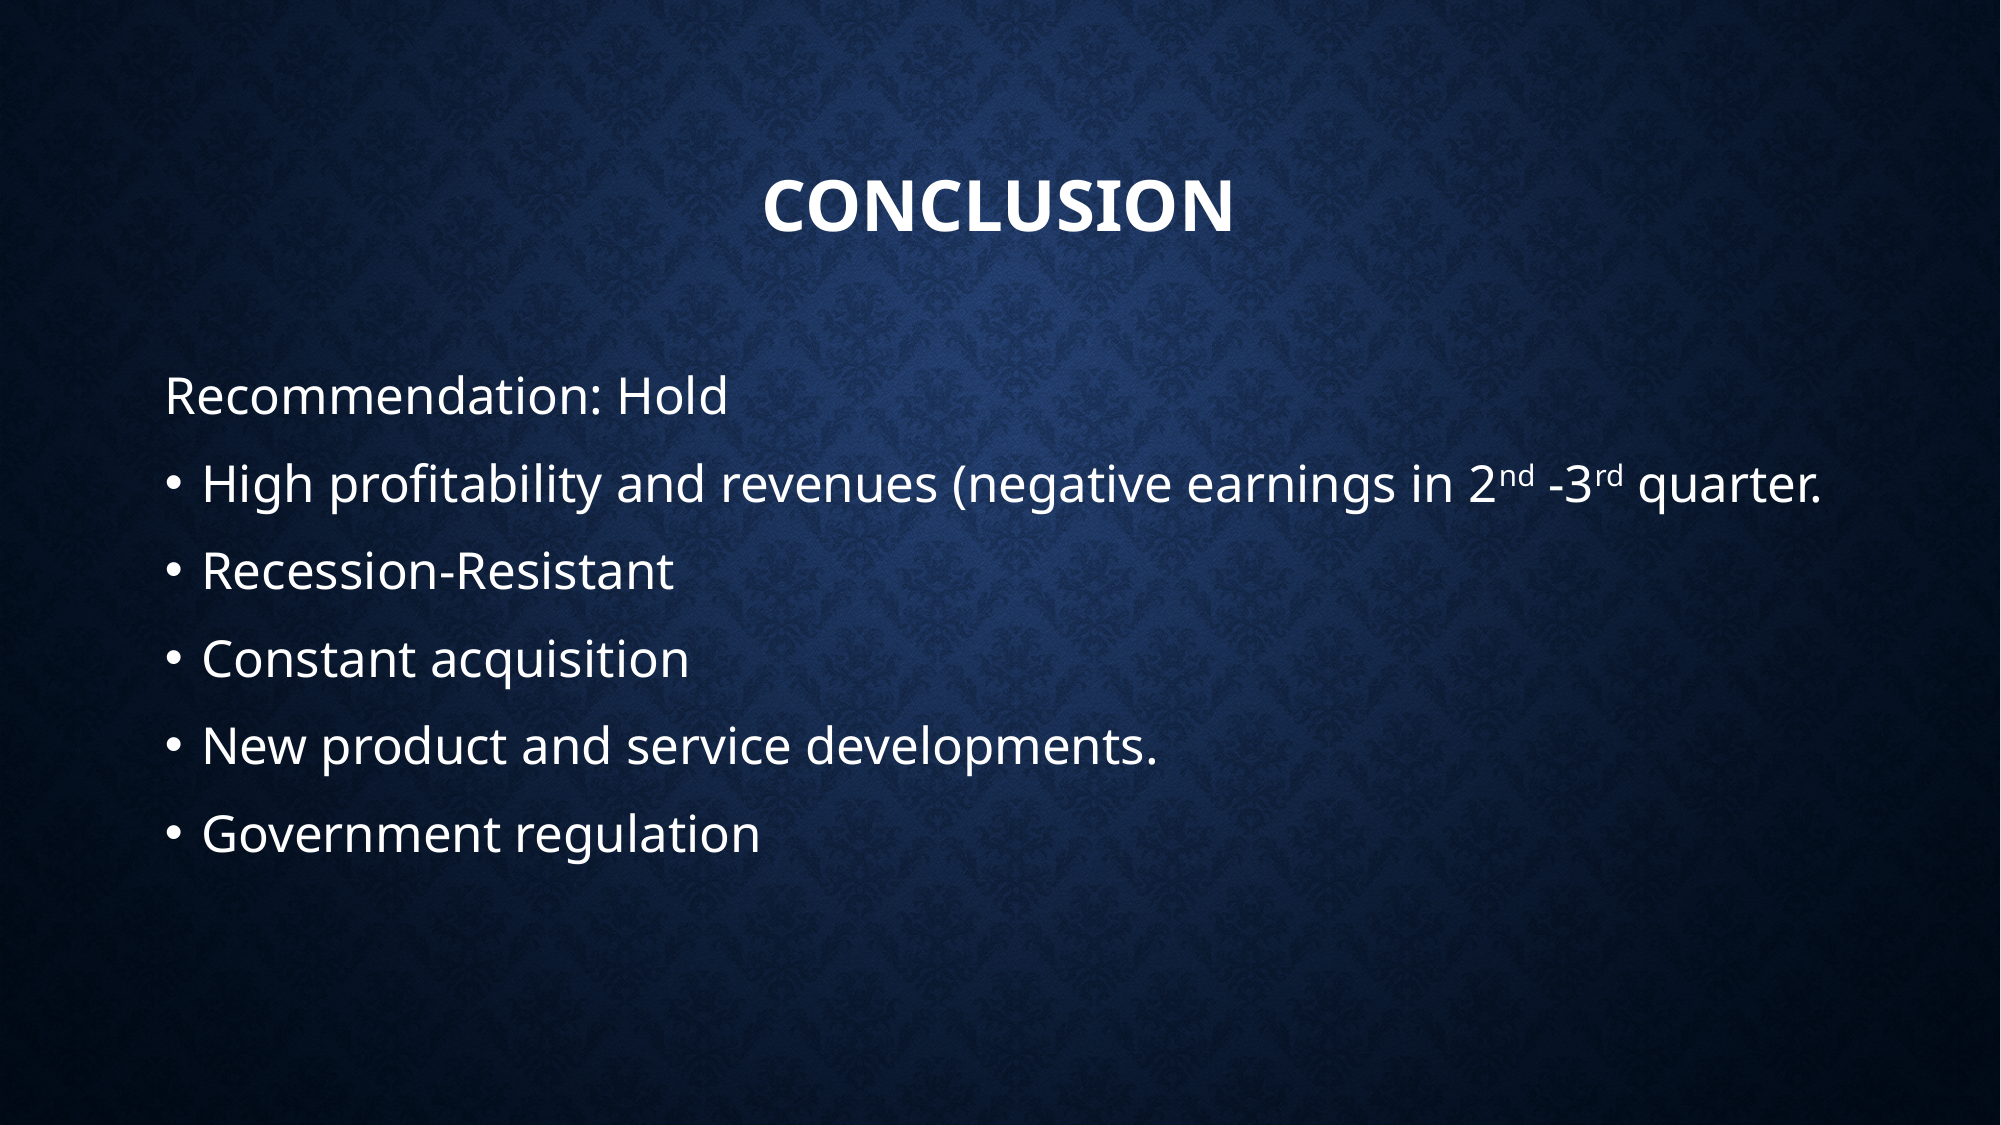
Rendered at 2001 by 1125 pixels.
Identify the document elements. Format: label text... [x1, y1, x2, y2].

list Recommendation: Hold High profitability and revenues (negative earnings in 2nd -3rd quarter. Recession-Resistant Constant acquisition New product and service developments. Government regulation [149, 343, 1849, 950]
title Conclusion [149, 99, 1849, 318]
